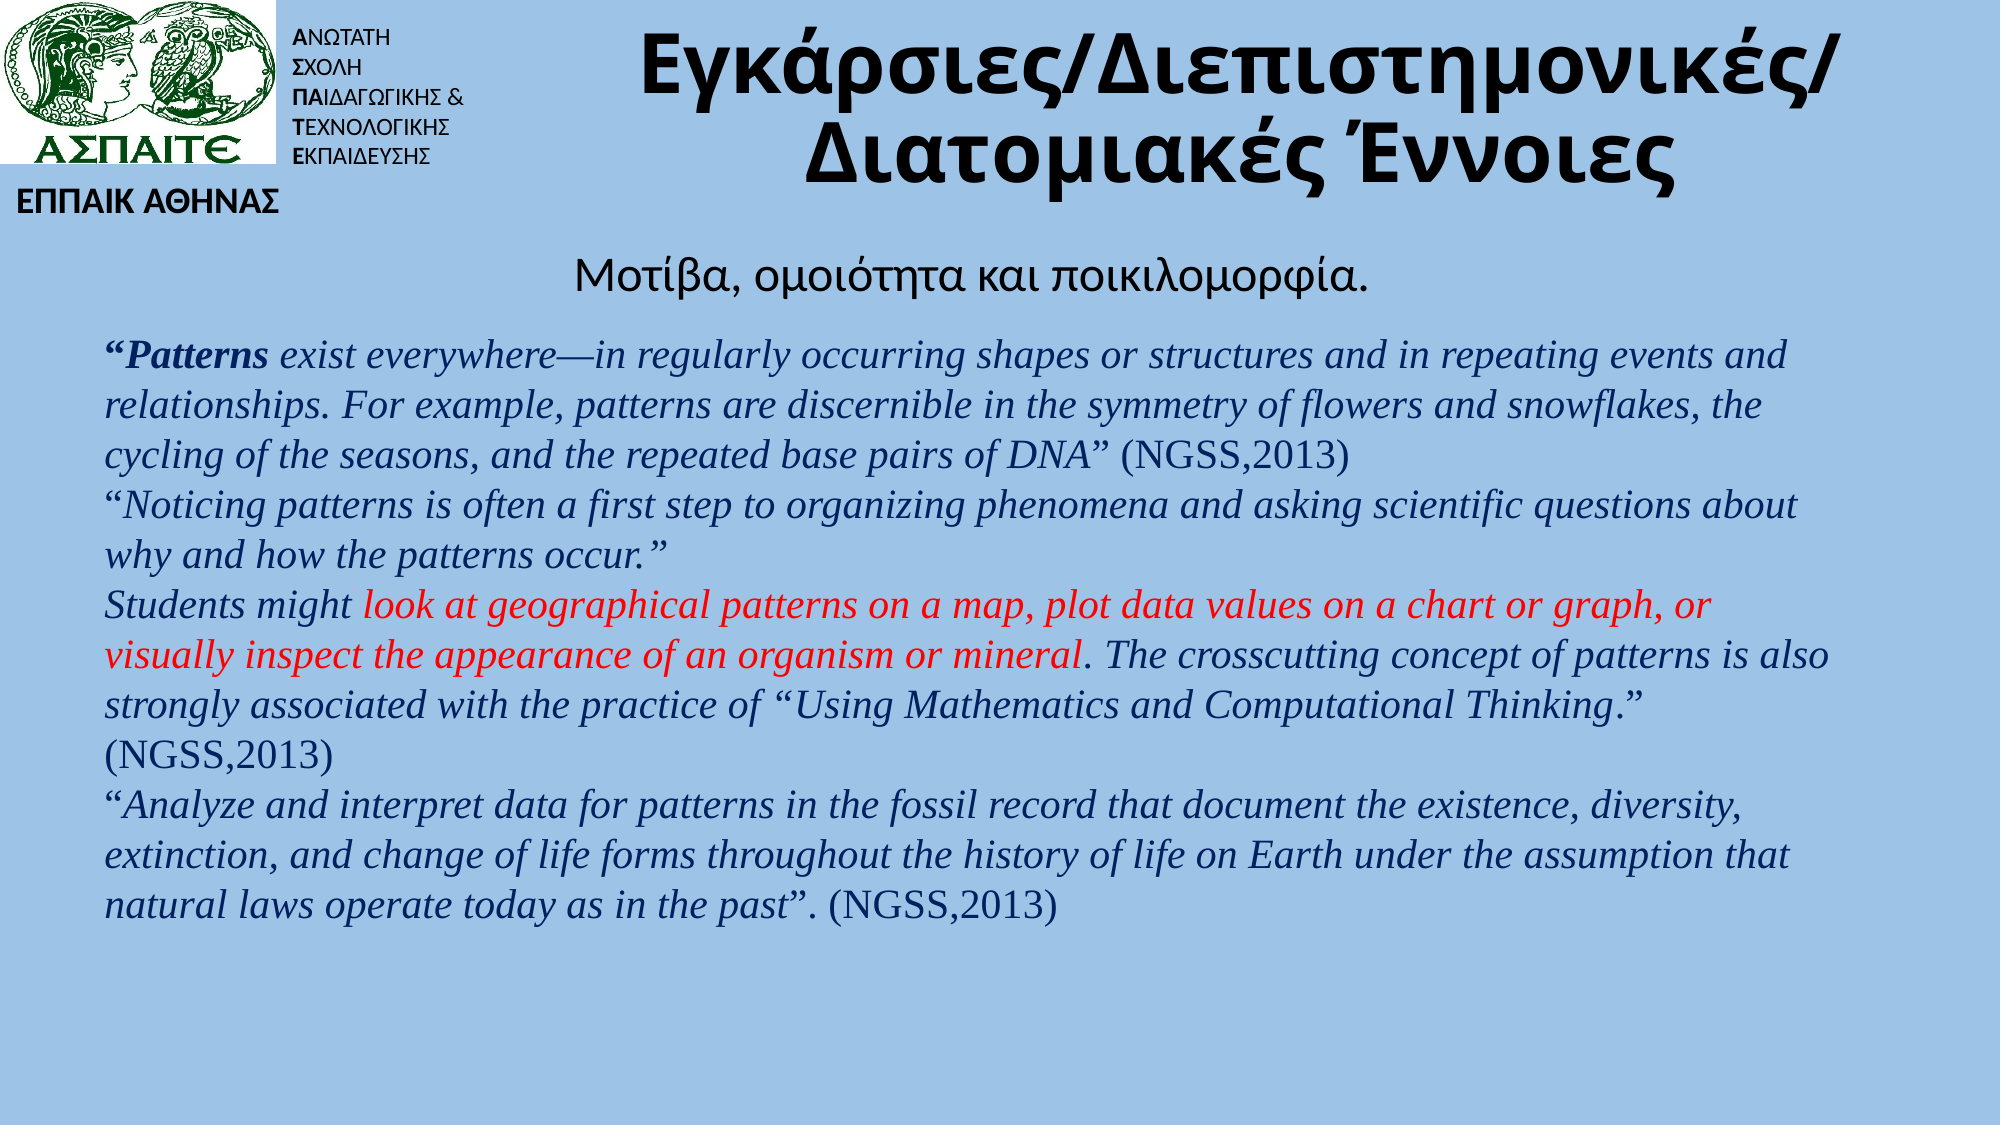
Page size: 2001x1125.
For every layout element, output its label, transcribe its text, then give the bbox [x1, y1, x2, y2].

title Εγκάρσιες/Διεπιστημονικές/Διατομιακές Έννοιες [492, 12, 1989, 209]
picture [0, 0, 276, 164]
text_box ΕΠΠΑΙΚ ΑΘΗΝΑΣ [1, 168, 295, 229]
text_box Μοτίβα, ομοιότητα και ποικιλομορφία. “Patterns exist everywhere—in regularly occurring shapes or structures and in repeating events and relationships. For example, patterns are discernible in the symmetry of flowers and snowflakes, the cycling of the seasons, and the repeated base pairs of DNA” (NGSS,2013) “Noticing patterns is often a first step to organizing phenomena and asking scientific questions about why and how the patterns occur.” Students might look at geographical patterns on a map, plot data values on a chart or graph, or visually inspect the appearance of an organism or mineral. The crosscutting concept of patterns is also strongly associated with the practice of “Using Mathematics and Computational Thinking.” (NGSS,2013) “Analyze and interpret data for patterns in the fossil record that document the existence, diversity, extinction, and change of life forms throughout the history of life on Earth under the assumption that natural laws operate today as in the past”. (NGSS,2013) [89, 234, 1866, 984]
text_box ΑΝΩΤΑΤΗ ΣΧΟΛΗ ΠΑΙΔΑΓΩΓΙΚΗΣ & ΤΕΧΝΟΛΟΓΙΚΗΣ ΕΚΠΑΙΔΕΥΣΗΣ [277, 12, 493, 178]
